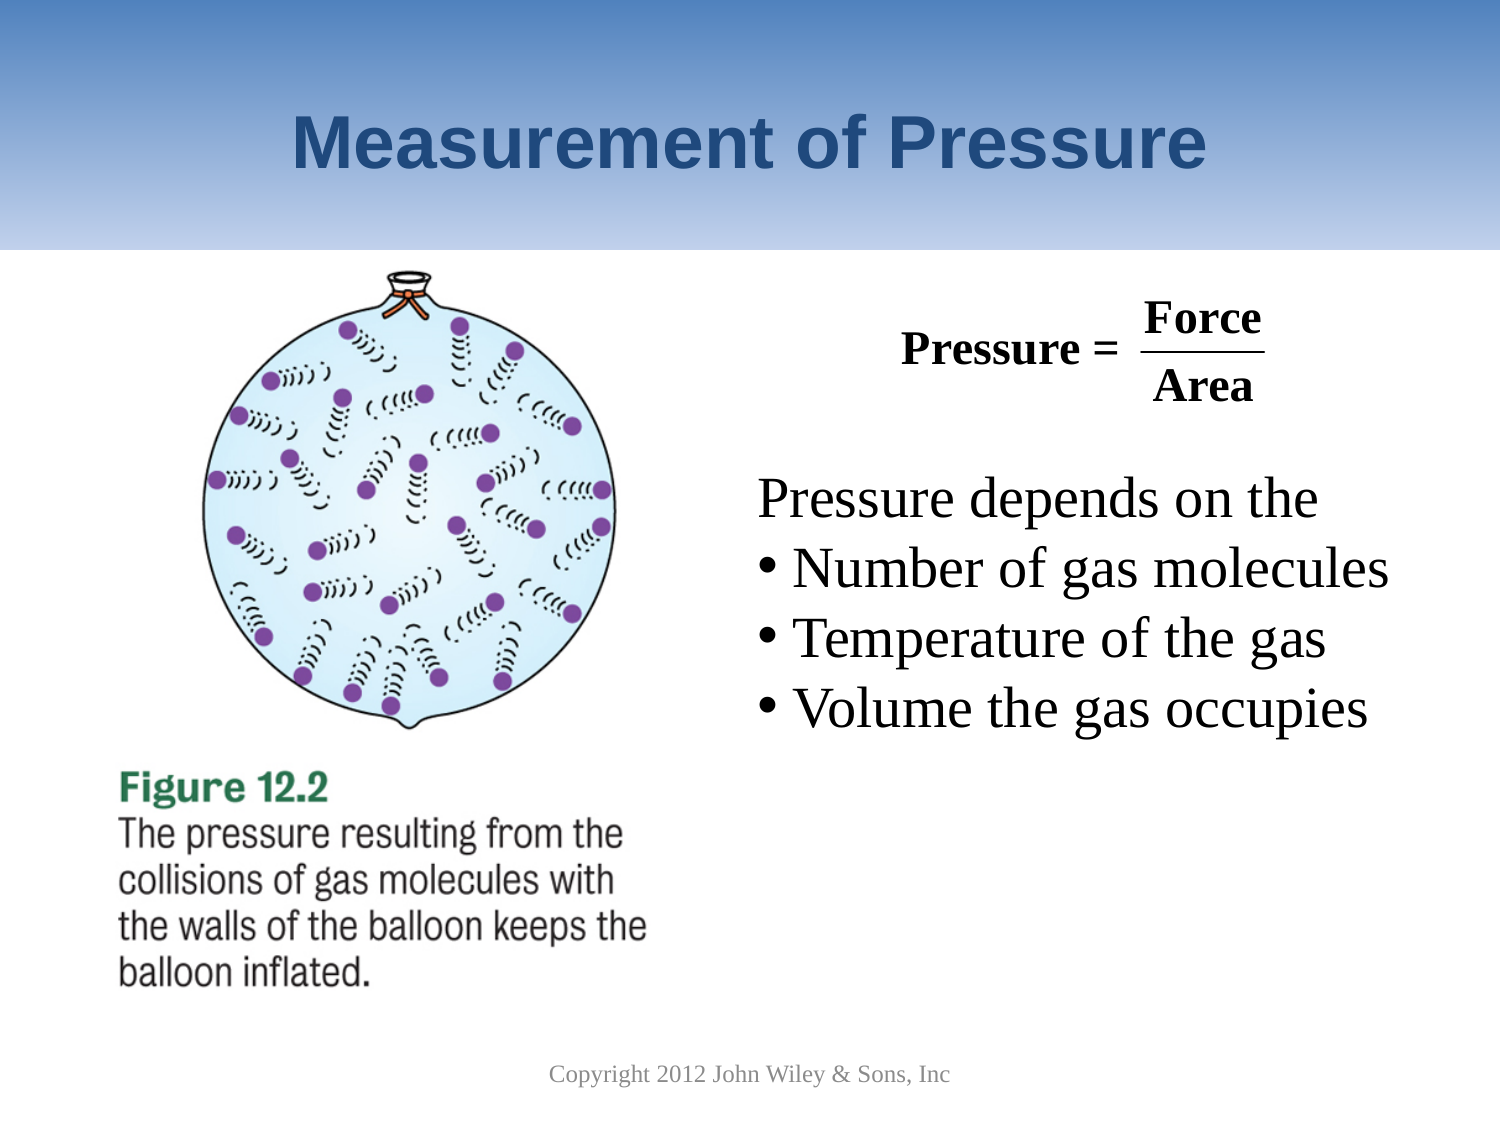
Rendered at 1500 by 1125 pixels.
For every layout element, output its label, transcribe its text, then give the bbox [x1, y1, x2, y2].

footer Copyright 2012 John Wiley & Sons, Inc [512, 1042, 988, 1103]
title Measurement of Pressure [74, 44, 1426, 233]
picture [74, 262, 676, 1001]
text_box Pressure depends on the Number of gas molecules Temperature of the gas Volume the gas occupies [742, 452, 1405, 747]
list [893, 287, 1273, 413]
